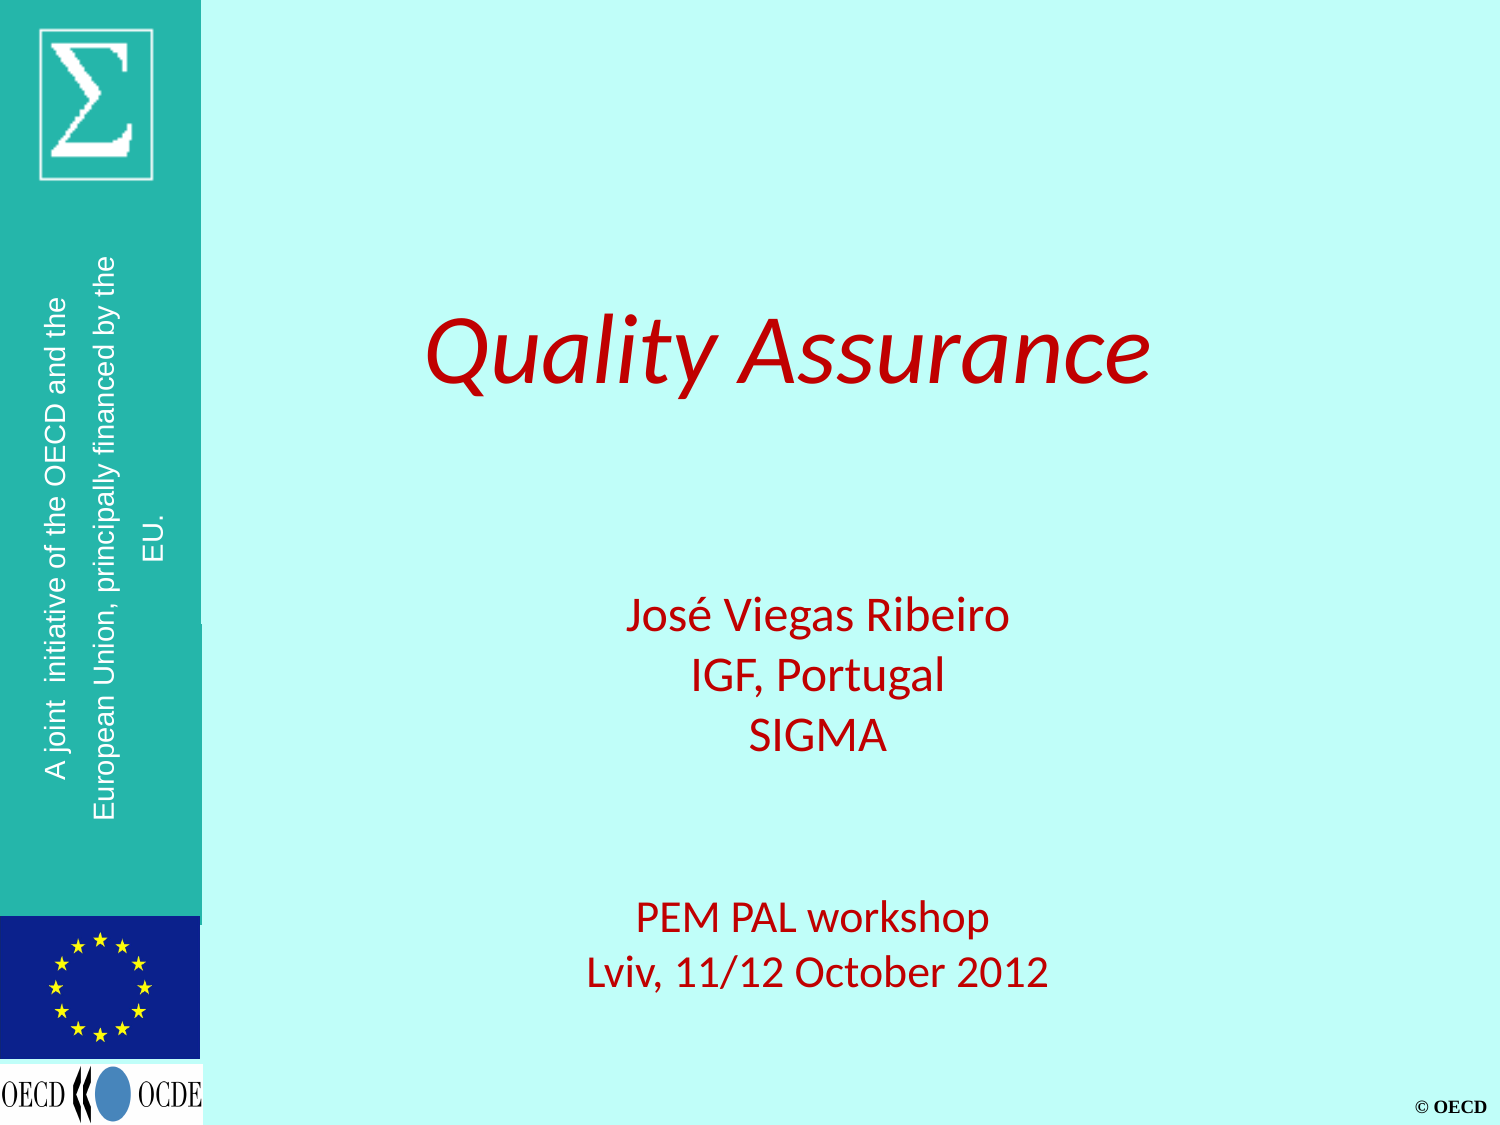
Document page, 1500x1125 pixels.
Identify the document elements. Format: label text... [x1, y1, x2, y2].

title Quality Assurance [194, 113, 1383, 384]
subtitle José Viegas Ribeiro IGF, Portugal SIGMA PEM PAL workshop Lviv, 11/12 October 2012 [217, 573, 1419, 1009]
picture [0, 0, 202, 1059]
picture [0, 1064, 203, 1125]
